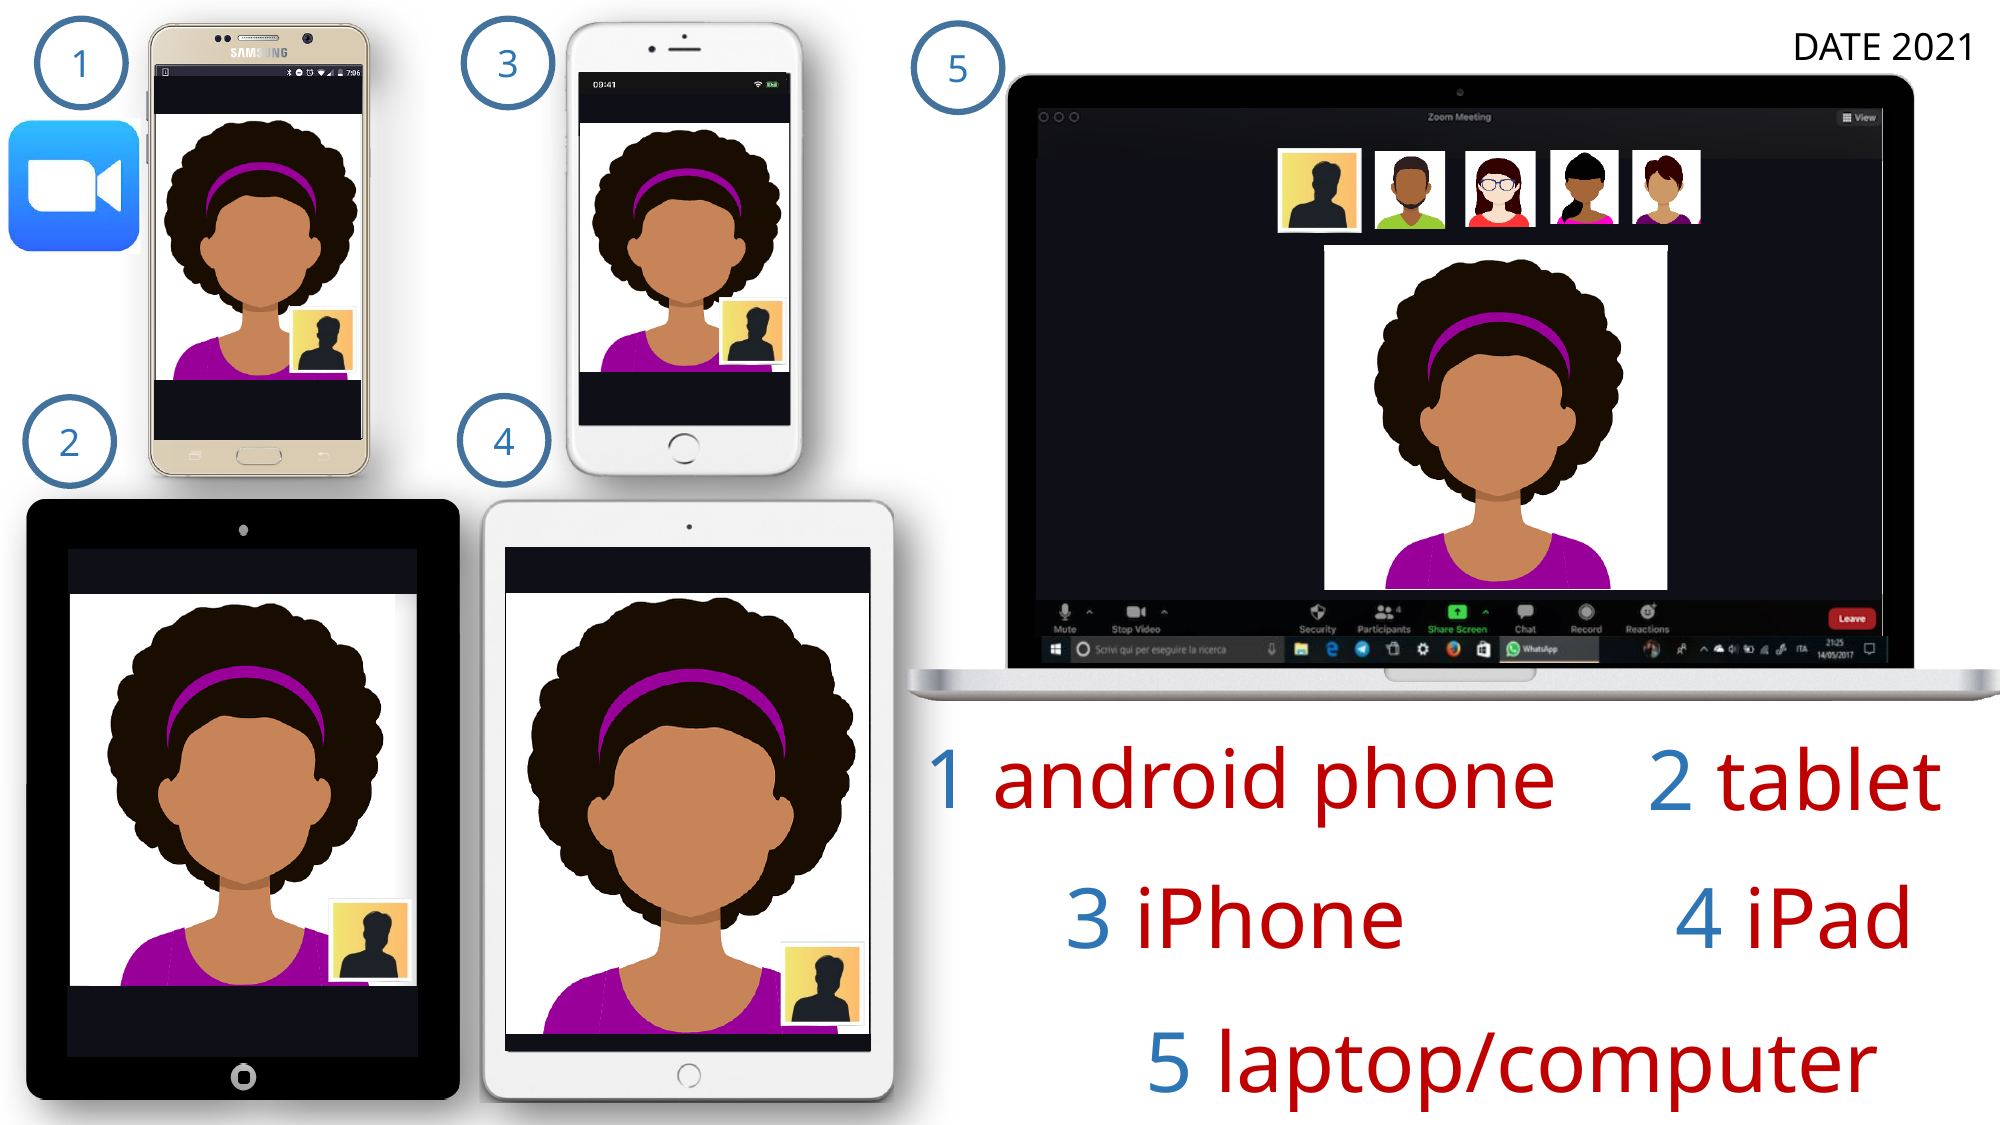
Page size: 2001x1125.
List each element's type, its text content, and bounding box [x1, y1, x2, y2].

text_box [26, 499, 460, 1100]
text_box 2 tablet [1612, 731, 1977, 866]
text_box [479, 491, 895, 1103]
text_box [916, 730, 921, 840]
text_box 3 [462, 17, 547, 109]
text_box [560, 17, 809, 484]
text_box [927, 730, 935, 840]
text_box DATE 2021 [1580, 9, 1993, 72]
text_box 1 [36, 17, 127, 109]
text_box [146, 23, 371, 486]
picture [7, 118, 141, 254]
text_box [927, 869, 935, 979]
text_box 1 android phone [944, 730, 1576, 840]
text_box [904, 72, 2000, 701]
text_box 5 laptop/computer [1122, 1012, 1903, 1125]
text_box 4 [458, 394, 543, 480]
text_box 5 [912, 22, 1004, 72]
text_box 2 [24, 396, 116, 484]
text_box 4 iPad [1629, 869, 1961, 979]
text_box 3 iPhone [944, 869, 1549, 979]
